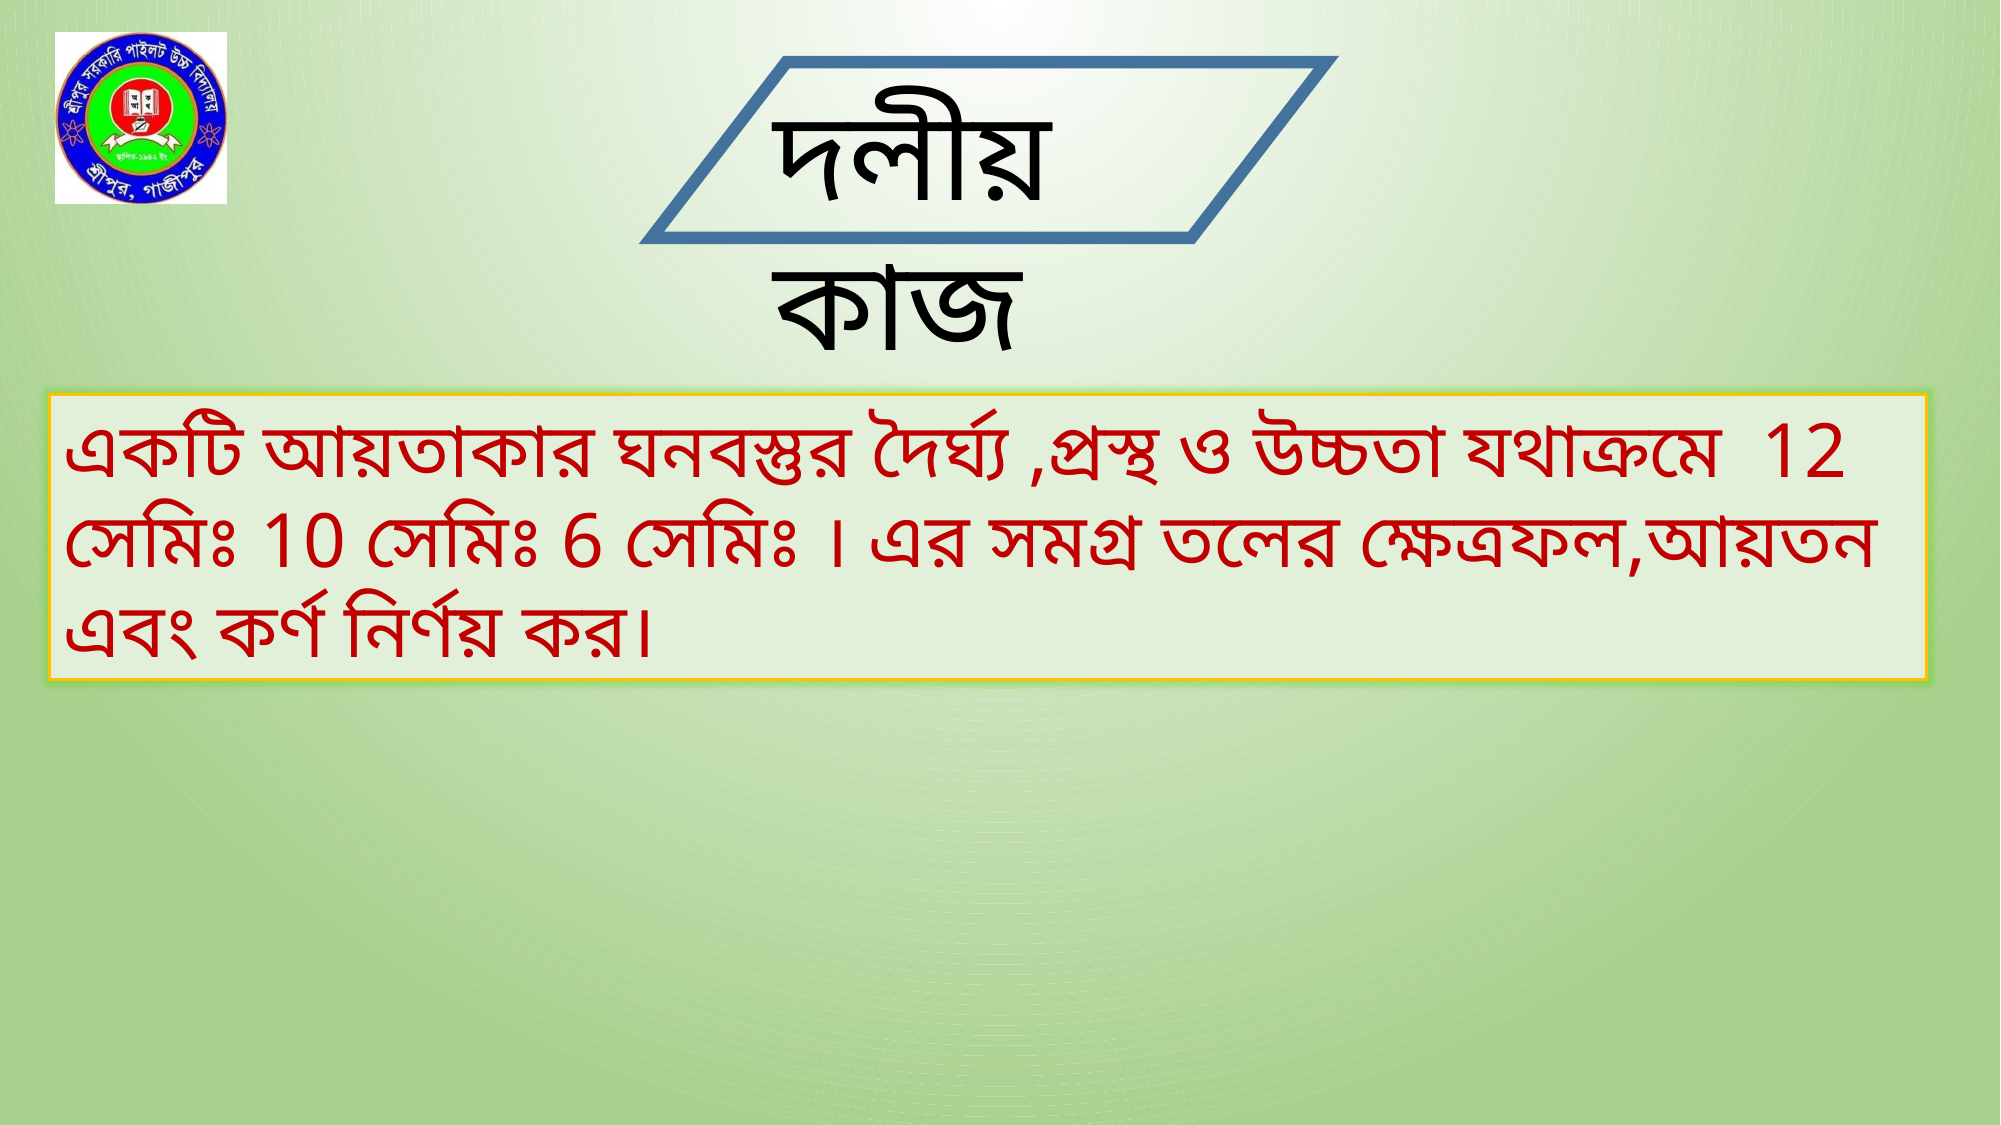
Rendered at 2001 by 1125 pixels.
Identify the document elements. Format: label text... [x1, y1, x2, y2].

text_box [649, 97, 758, 239]
text_box একটি আয়তাকার ঘনবস্তুর দৈর্ঘ্য ,প্রস্থ ও উচ্চতা যথাক্রমে 12 সেমিঃ 10 সেমিঃ 6 সেমিঃ । এর সমগ্র তলের ক্ষেত্রফল,আয়তন এবং কর্ণ নির্ণয় কর। [49, 394, 1927, 680]
text_box [780, 61, 1329, 92]
text_box দলীয় কাজ [758, 68, 1305, 384]
picture [55, 32, 227, 204]
